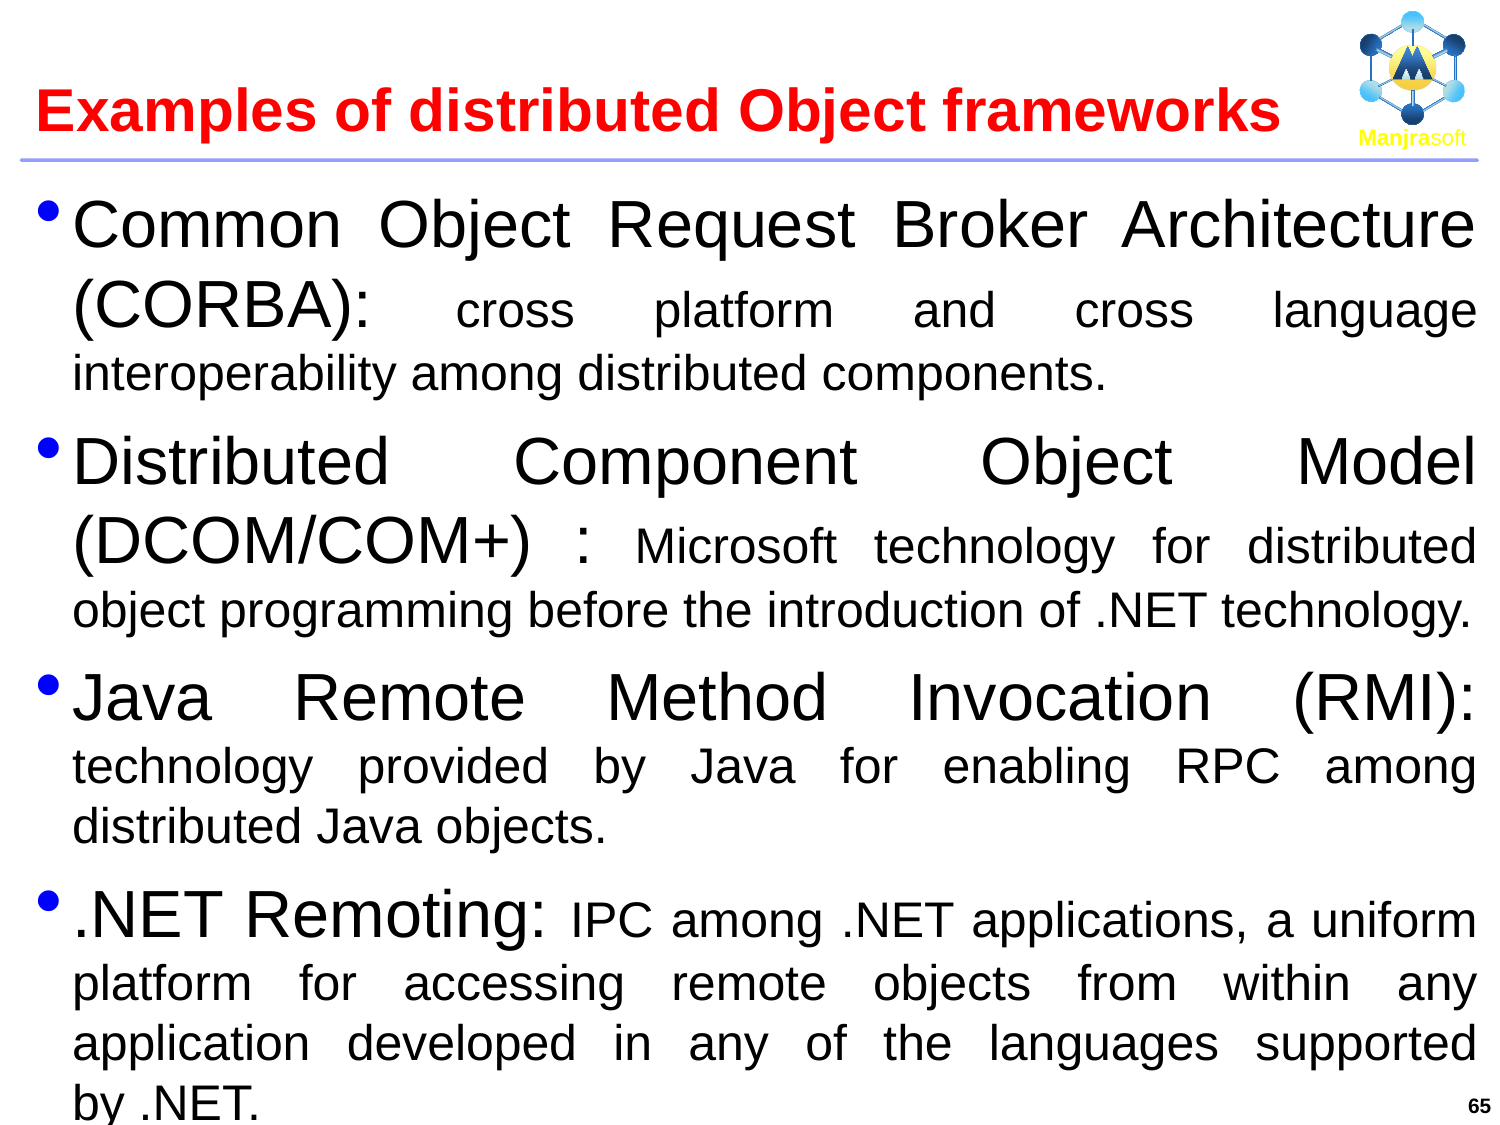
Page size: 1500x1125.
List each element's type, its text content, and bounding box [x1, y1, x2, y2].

slide_number 65 [1364, 1093, 1500, 1120]
list Common Object Request Broker Architecture (CORBA): cross platform and cross language interoperability among distributed components. Distributed Component Object Model (DCOM/COM+) : Microsoft technology for distributed object programming before the introduction of .NET technology. Java Remote Method Invocation (RMI): technology provided by Java for enabling RPC among distributed Java objects. .NET Remoting: IPC among .NET applications, a uniform platform for accessing remote objects from within any application developed in any of the languages supported by .NET. [26, 176, 1479, 1092]
title Examples of distributed Object frameworks [26, 0, 1479, 145]
